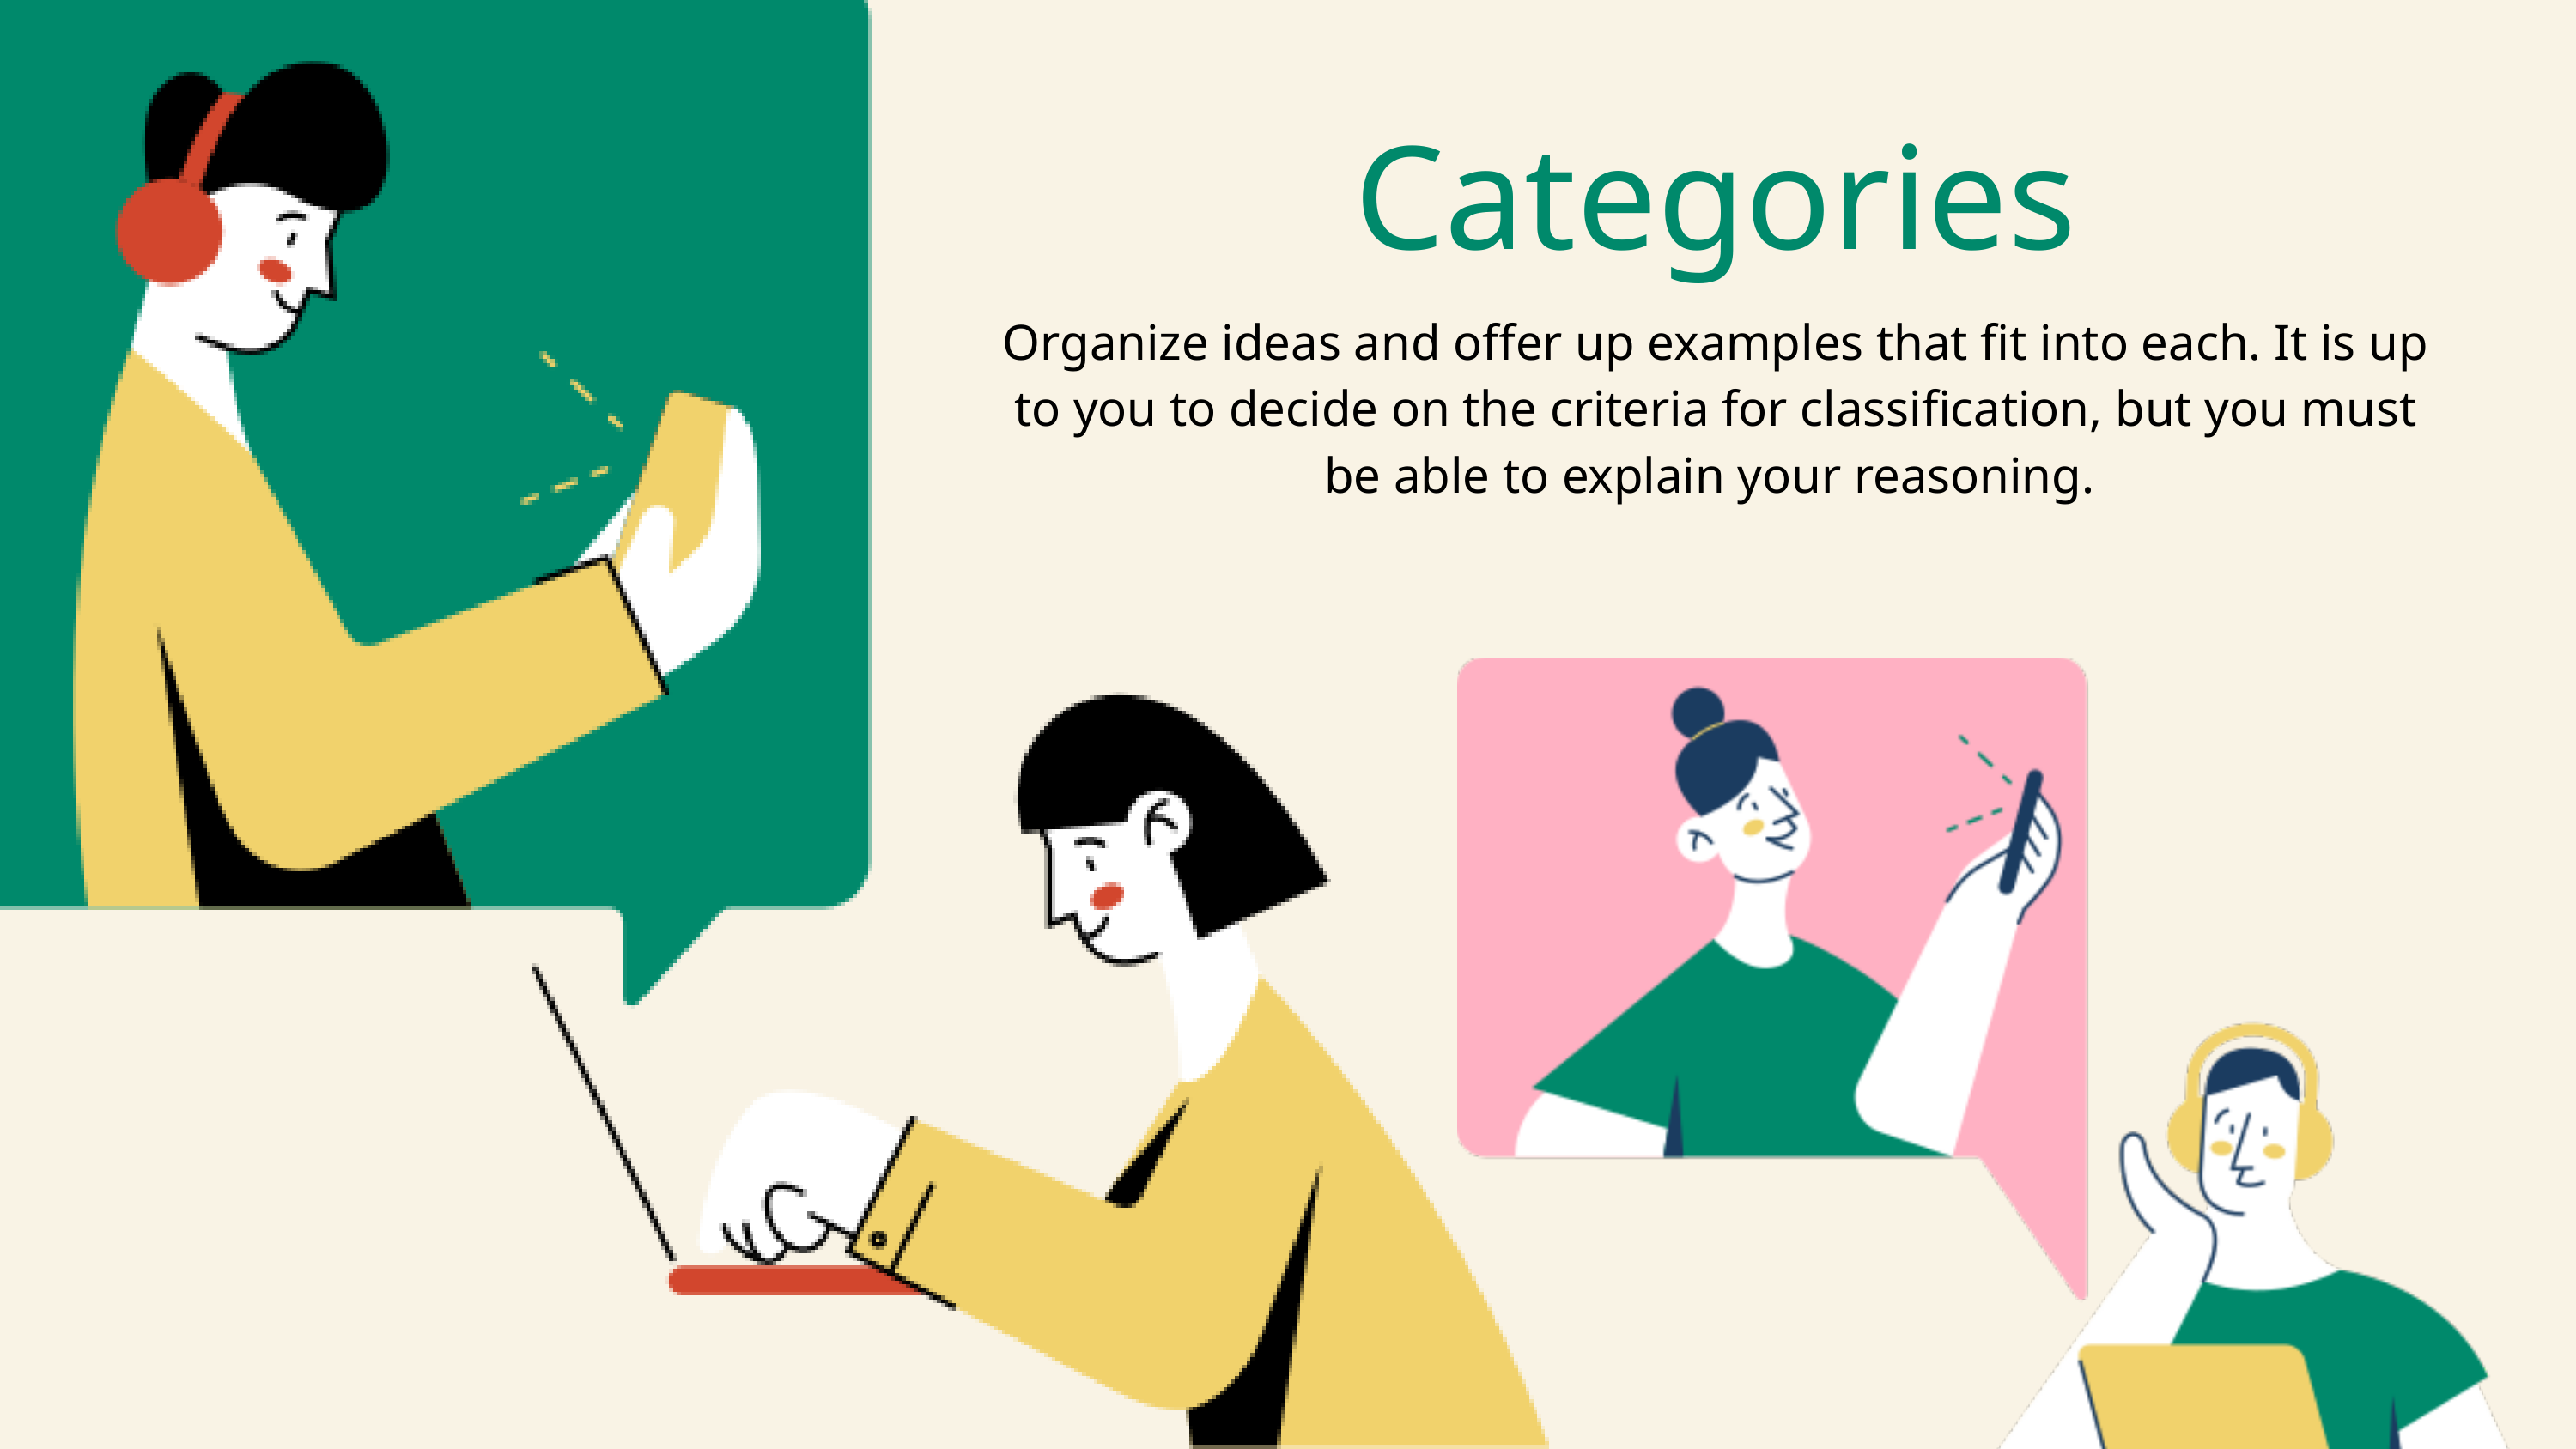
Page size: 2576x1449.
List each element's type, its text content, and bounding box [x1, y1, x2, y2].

text_box [1457, 658, 2527, 1449]
text_box Categories [925, 106, 2506, 278]
text_box Organize ideas and offer up examples that fit into each. It is up to you to decide on the criteria for classification, but you must be able to explain your reasoning. [1000, 302, 2432, 503]
text_box [0, 0, 1549, 1449]
